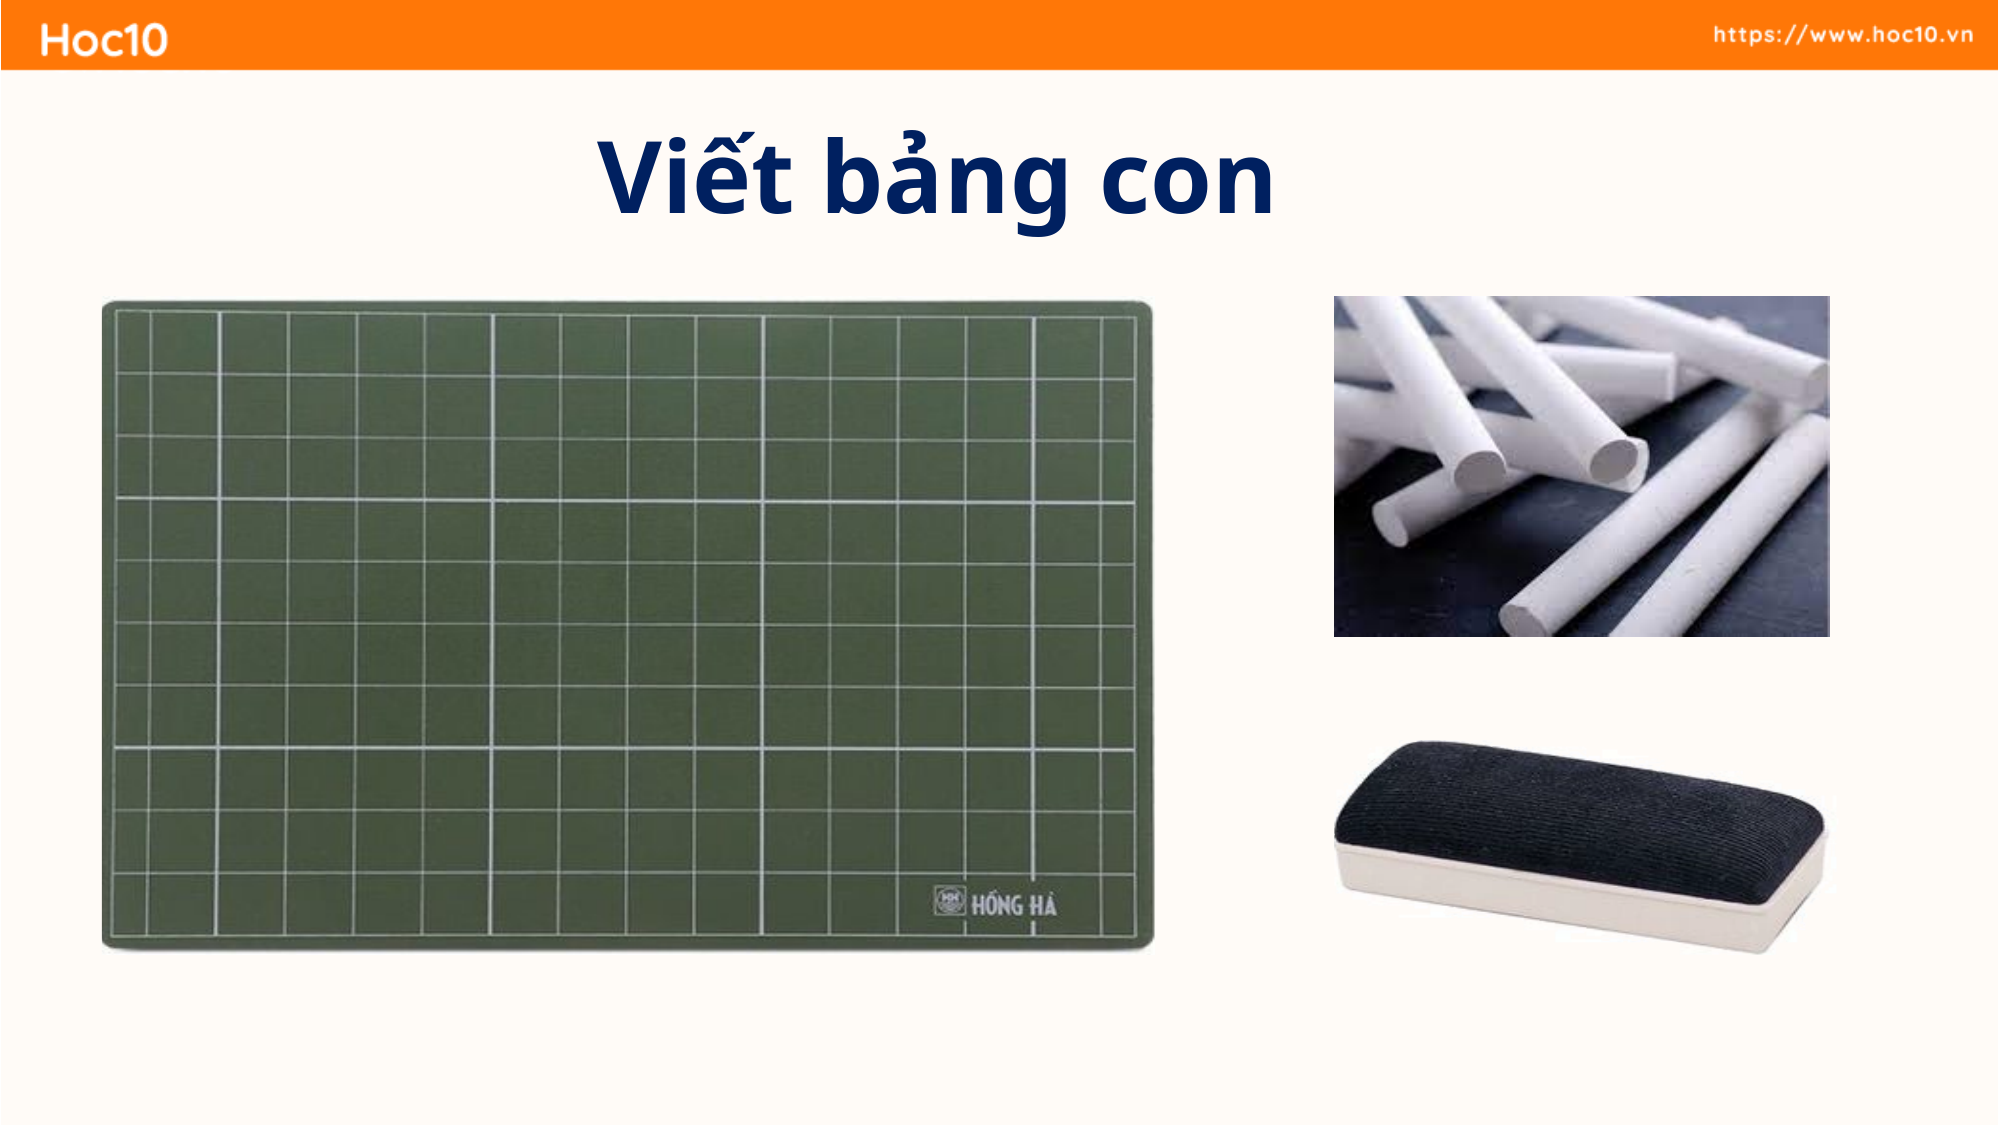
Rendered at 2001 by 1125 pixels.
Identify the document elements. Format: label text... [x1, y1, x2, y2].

text_box Viết bảng con [426, 106, 1450, 241]
picture [1, 0, 1998, 1125]
